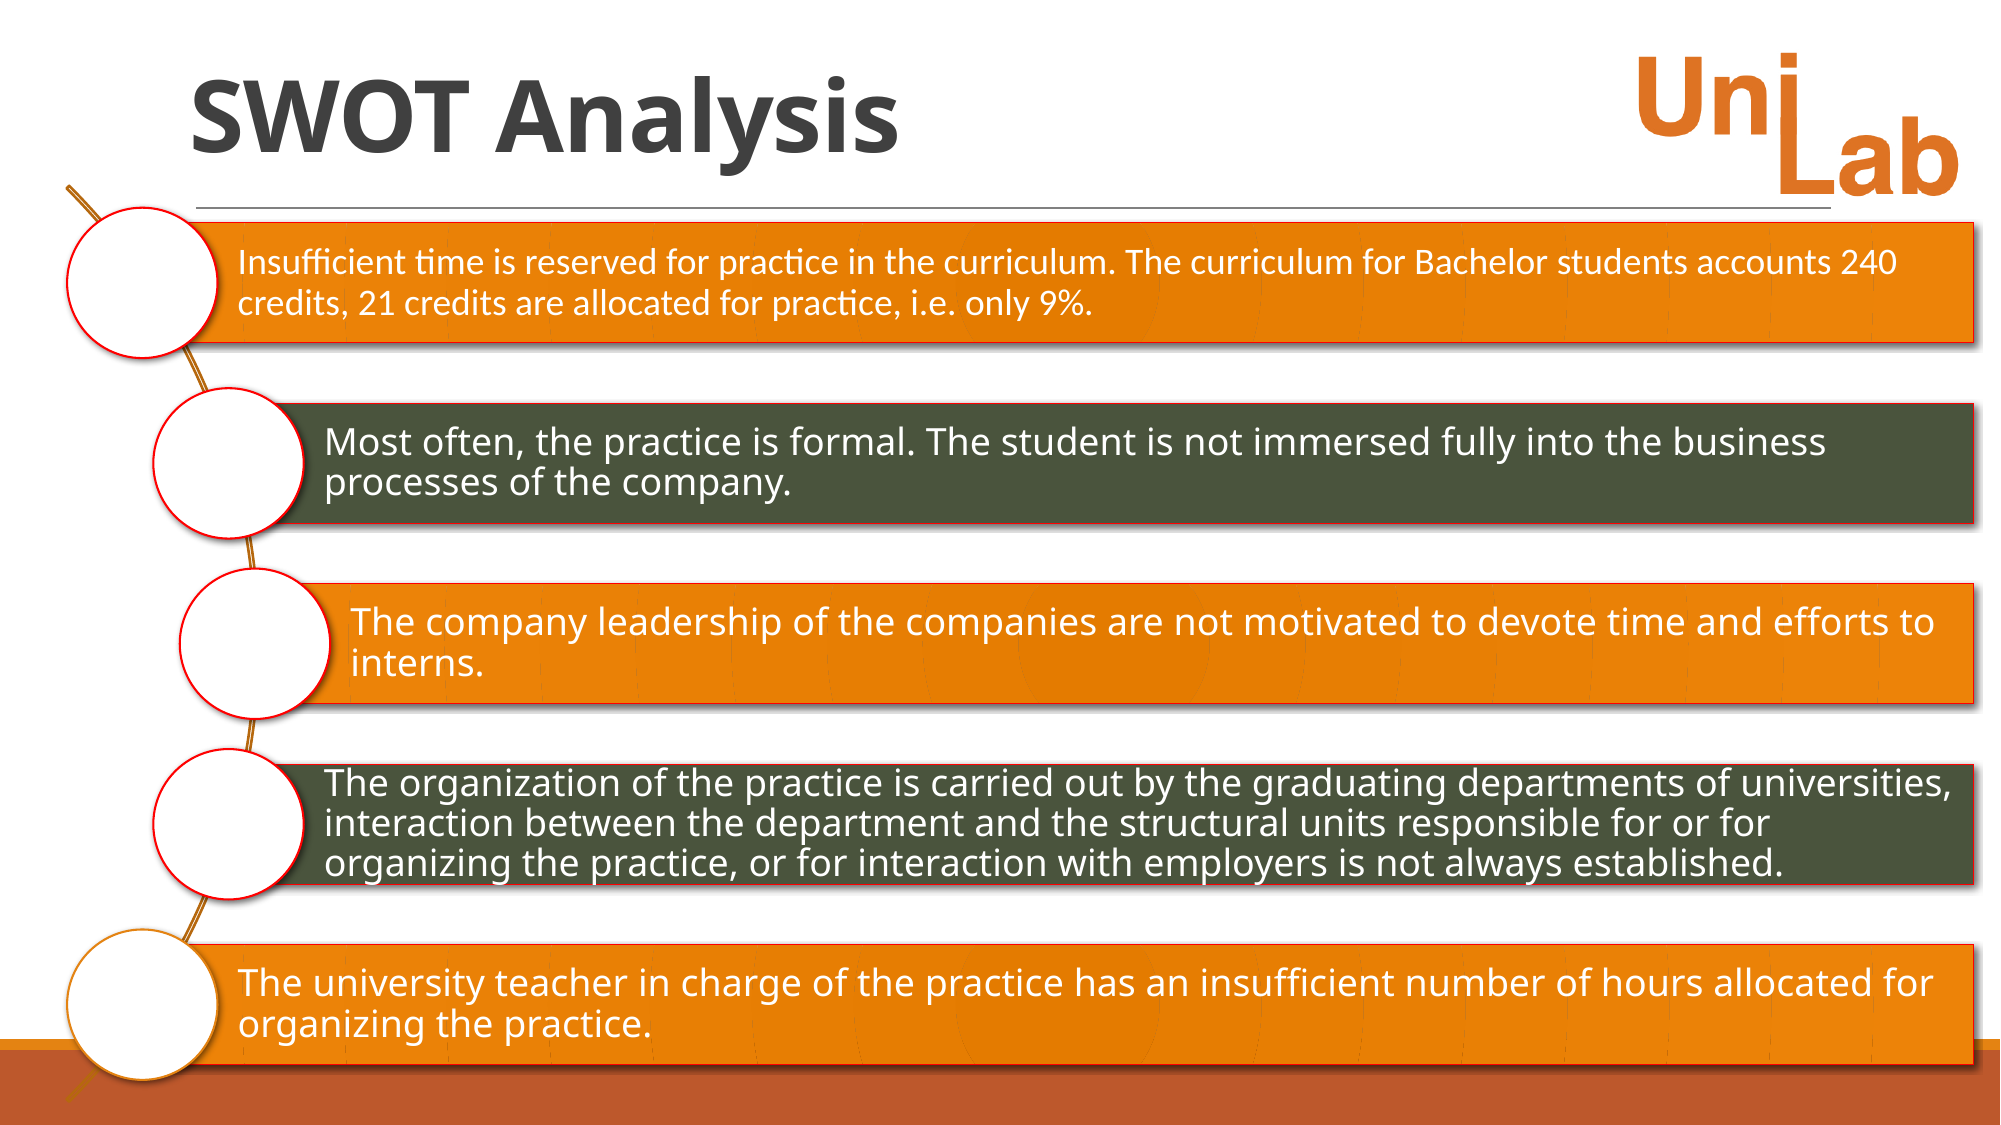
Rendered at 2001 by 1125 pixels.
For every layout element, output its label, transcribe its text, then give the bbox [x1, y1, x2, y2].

picture [1633, 49, 1965, 162]
title SWOT Analysis [174, 28, 936, 159]
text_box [51, 162, 1988, 1125]
